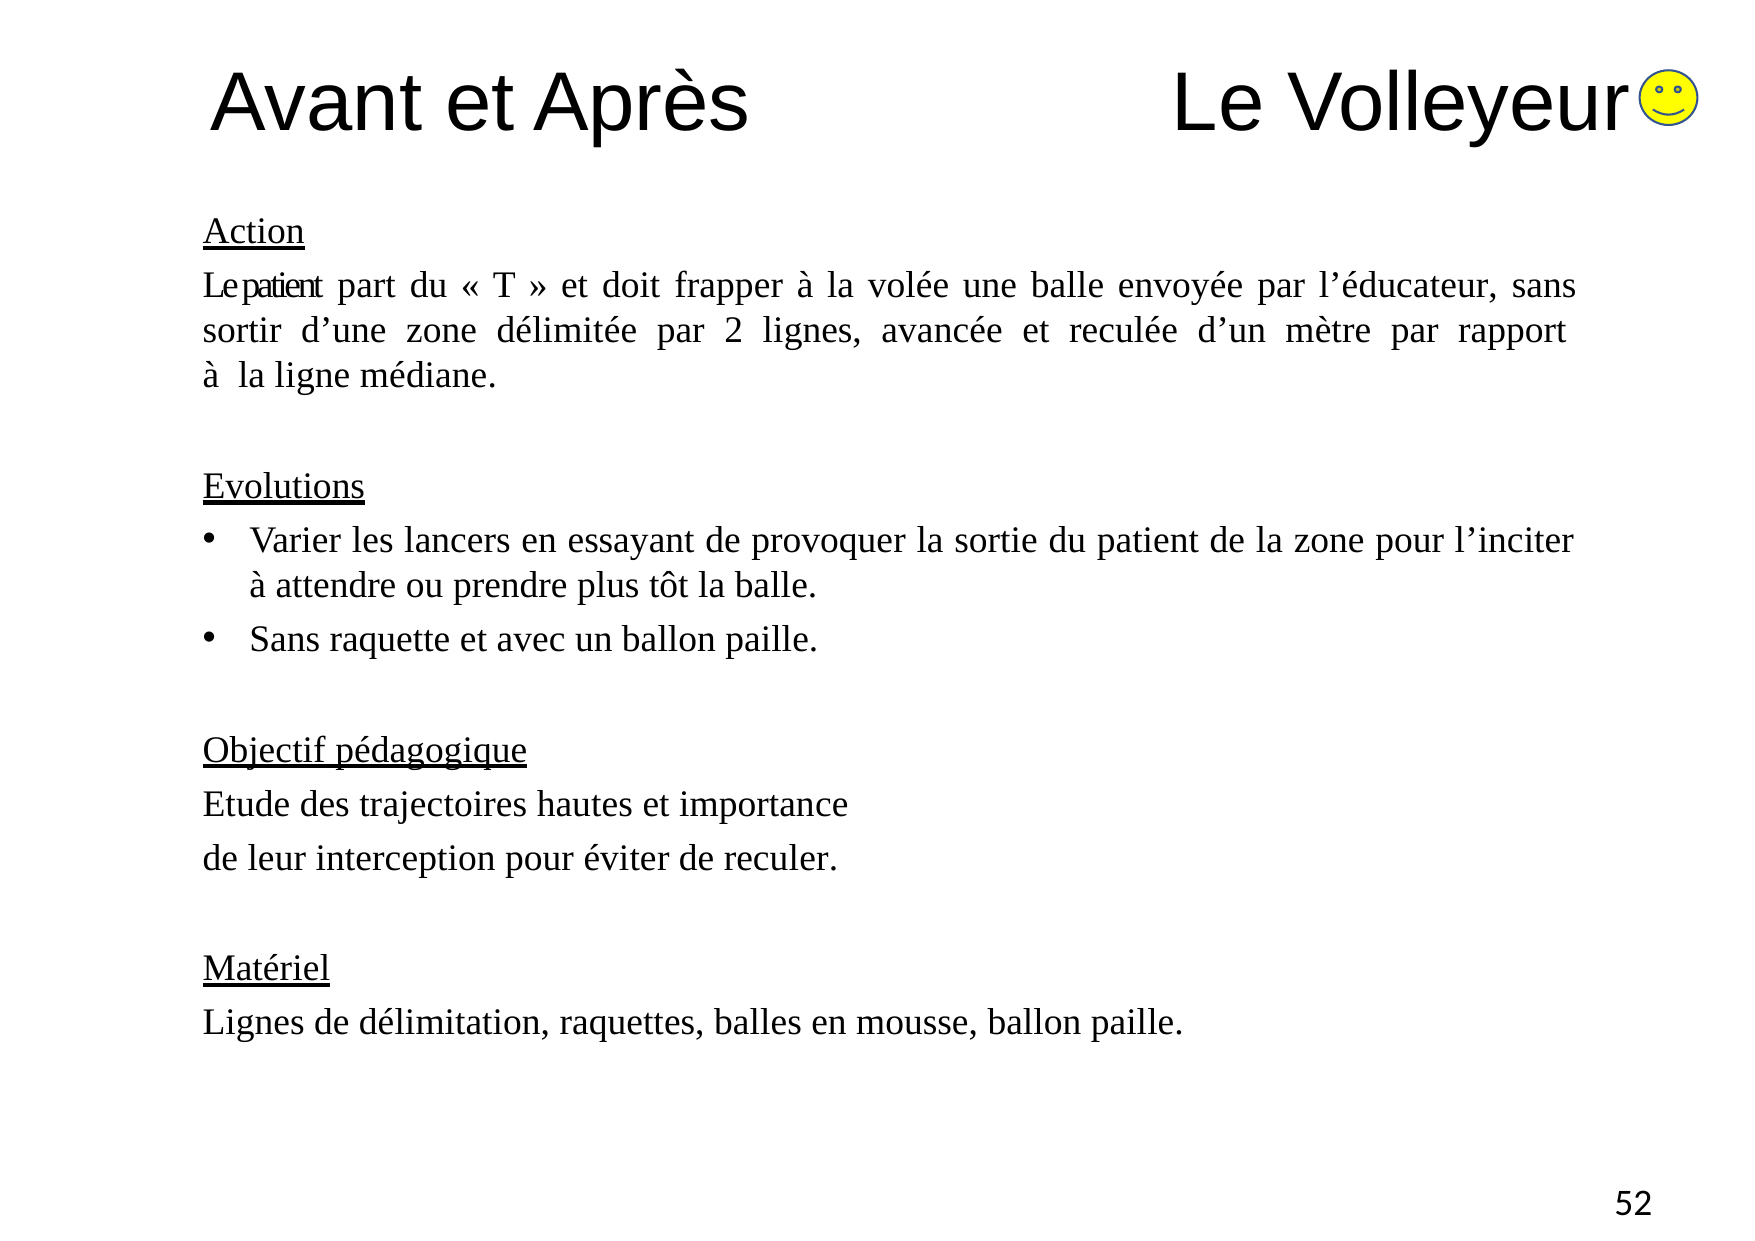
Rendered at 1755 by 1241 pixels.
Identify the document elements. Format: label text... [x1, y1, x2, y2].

text_box Action Le patient part du « T » et doit frapper à la volée une balle envoyée par l’éducateur, sans sortir d’une zone délimitée par 2 lignes, avancée et reculée d’un mètre par rapport à la ligne médiane. Evolutions Varier les lancers en essayant de provoquer la sortie du patient de la zone pour l’inciter à attendre ou prendre plus tôt la balle. Sans raquette et avec un ballon paille. Objectif pédagogique Etude des trajectoires hautes et importance de leur interception pour éviter de reculer. Matériel Lignes de délimitation, raquettes, balles en mousse, ballon paille. [200, 206, 1578, 1043]
text_box 52 [1539, 1170, 1728, 1230]
title Avant et Après Le Volleyeur [182, 0, 1640, 201]
text_box [1638, 69, 1699, 126]
